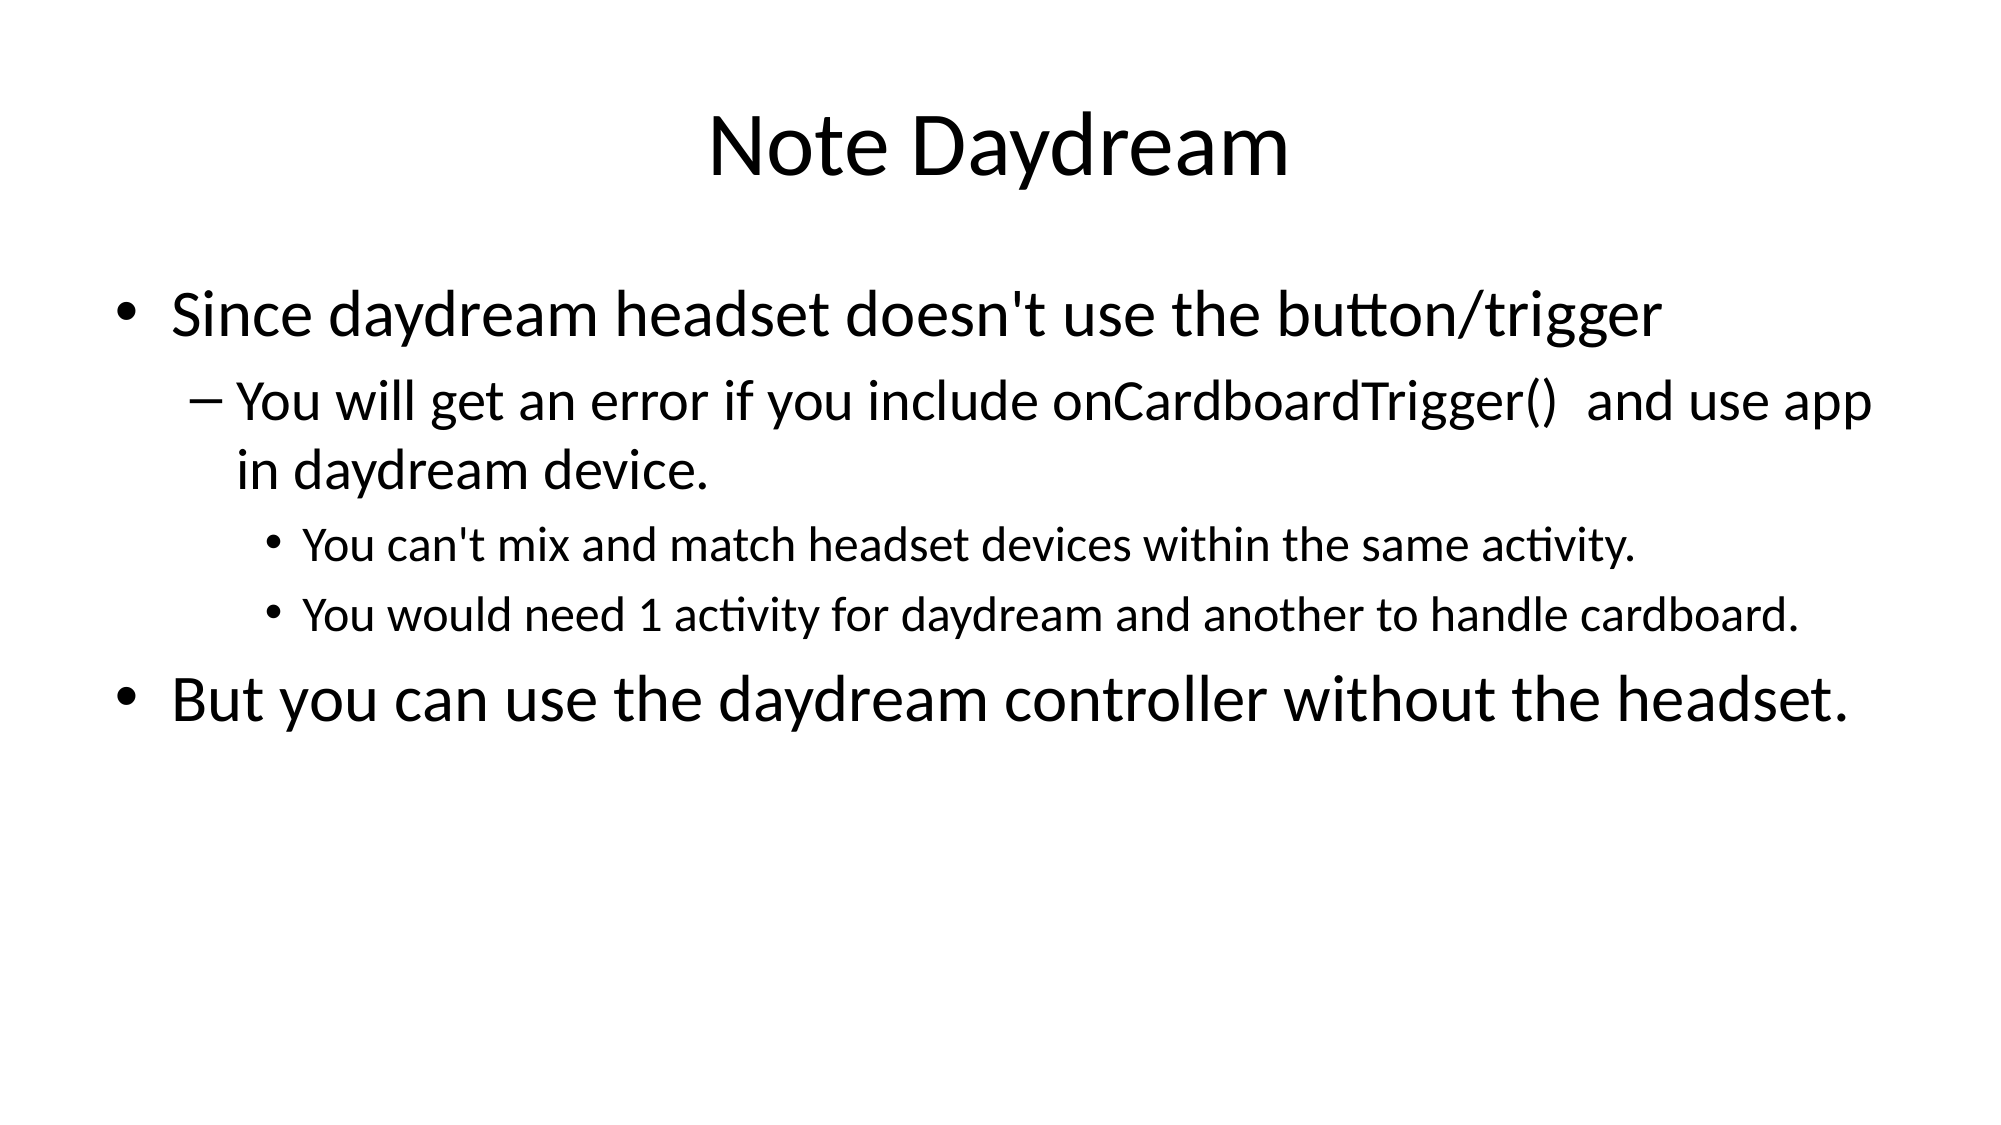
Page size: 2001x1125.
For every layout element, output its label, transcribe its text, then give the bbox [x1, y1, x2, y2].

title Note Daydream [99, 45, 1900, 233]
list Since daydream headset doesn't use the button/trigger You will get an error if you include onCardboardTrigger() and use app in daydream device. You can't mix and match headset devices within the same activity. You would need 1 activity for daydream and another to handle cardboard. But you can use the daydream controller without the headset. [99, 262, 1900, 1005]
